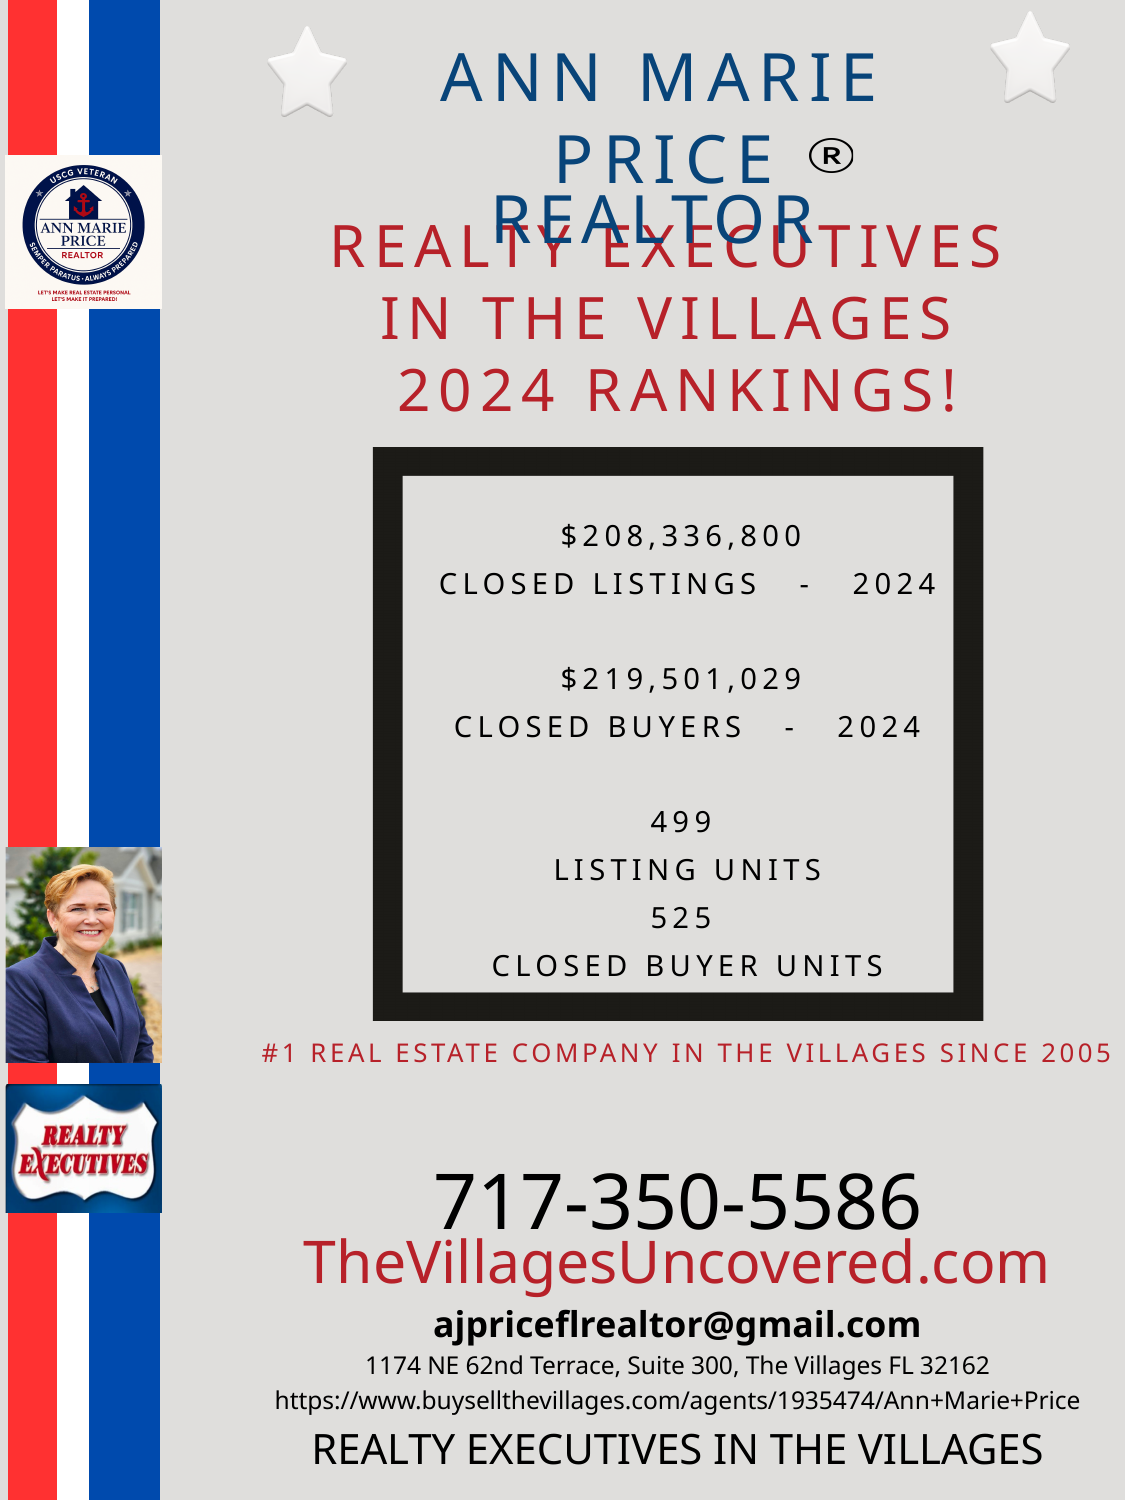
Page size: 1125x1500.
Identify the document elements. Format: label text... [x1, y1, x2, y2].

text_box #1 REAL ESTATE COMPANY IN THE VILLAGES SINCE 2005 [258, 1035, 1117, 1068]
text_box 717-350-5586 TheVillagesUncovered.com ajpriceflrealtor@gmail.com 1174 NE 62nd Terrace, Suite 300, The Villages FL 32162 https://www.buysellthevillages.com/agents/1935474/Ann+Marie+Price REALTY EXECUTIVES IN THE VILLAGES [261, 1136, 1095, 1473]
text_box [267, 10, 1071, 174]
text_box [5, 0, 163, 1500]
text_box ANN MARIE PRICE REALTOR [349, 181, 978, 265]
text_box [372, 447, 984, 1022]
text_box REALTY EXECUTIVES IN THE VILLAGES 2024 RANKINGS! [261, 207, 1095, 423]
text_box $208,336,800 CLOSED LISTINGS - 2024 $219,501,029 CLOSED BUYERS - 2024 499 LISTING UNITS 525 CLOSED BUYER UNITS [414, 504, 961, 982]
